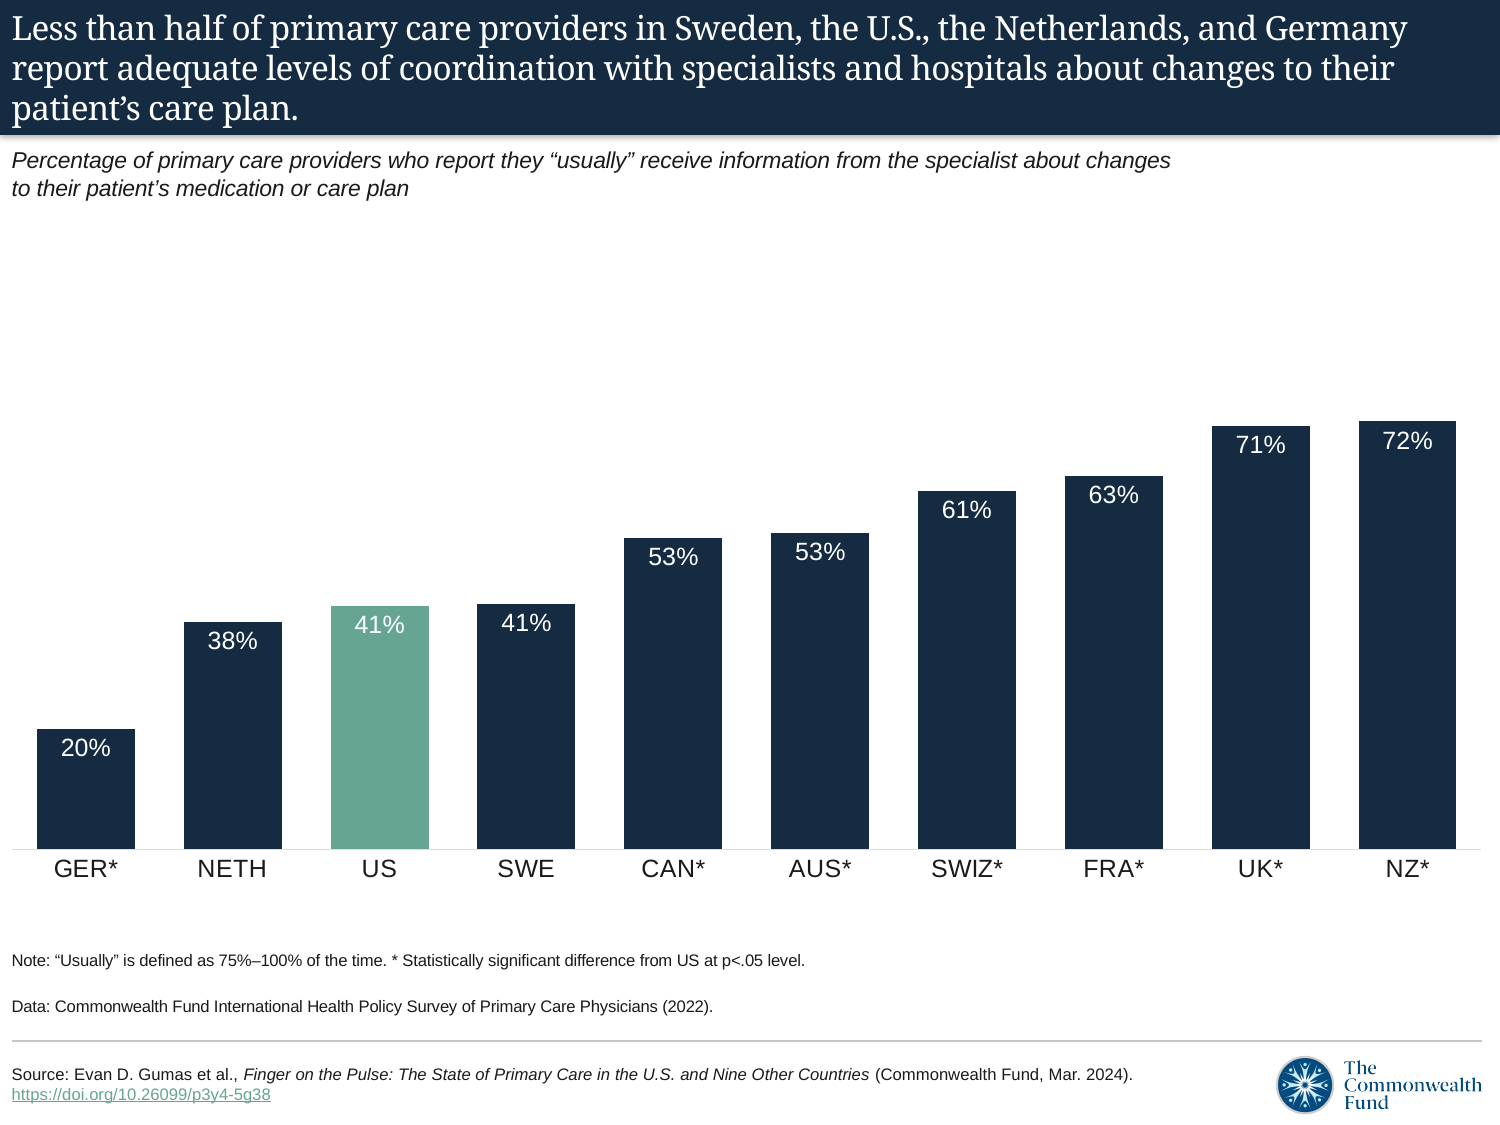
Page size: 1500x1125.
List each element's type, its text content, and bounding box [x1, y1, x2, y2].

list Note: “Usually” is defined as 75%–100% of the time. * Statistically significant difference from US at p<.05 level. Data: Commonwealth Fund International Health Policy Survey of Primary Care Physicians (2022). [11, 903, 1482, 1016]
picture [1271, 1049, 1489, 1118]
list Percentage of primary care providers who report they “usually” receive information from the specialist about changes to their patient’s medication or care plan [11, 146, 1177, 210]
chart [11, 230, 1482, 897]
title Less than half of primary care providers in Sweden, the U.S., the Netherlands, and Germany report adequate levels of coordination with specialists and hospitals about changes to their patient’s care plan. [11, 0, 1482, 135]
